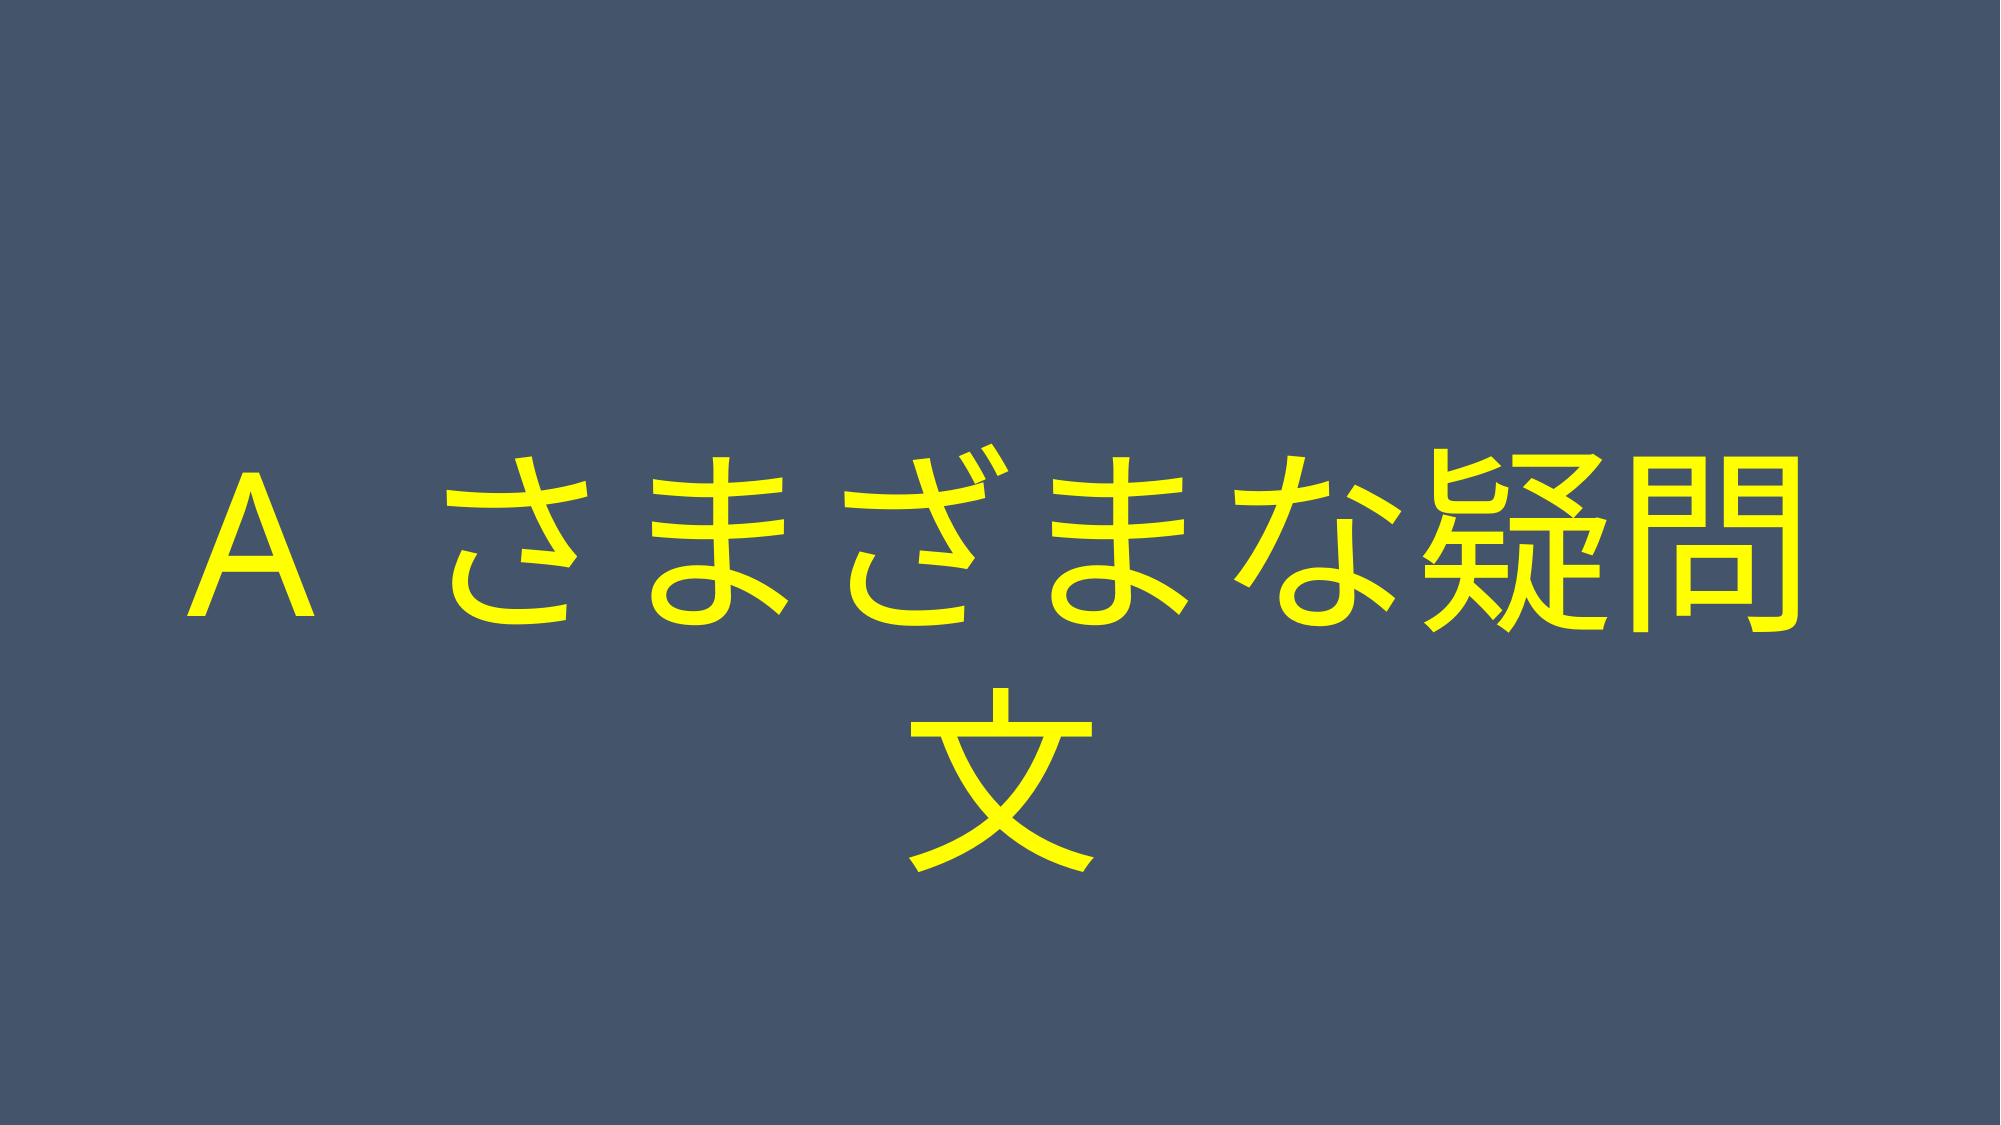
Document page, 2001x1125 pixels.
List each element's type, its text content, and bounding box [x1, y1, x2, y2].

text_box A さまざまな疑問文 [159, 409, 1845, 904]
